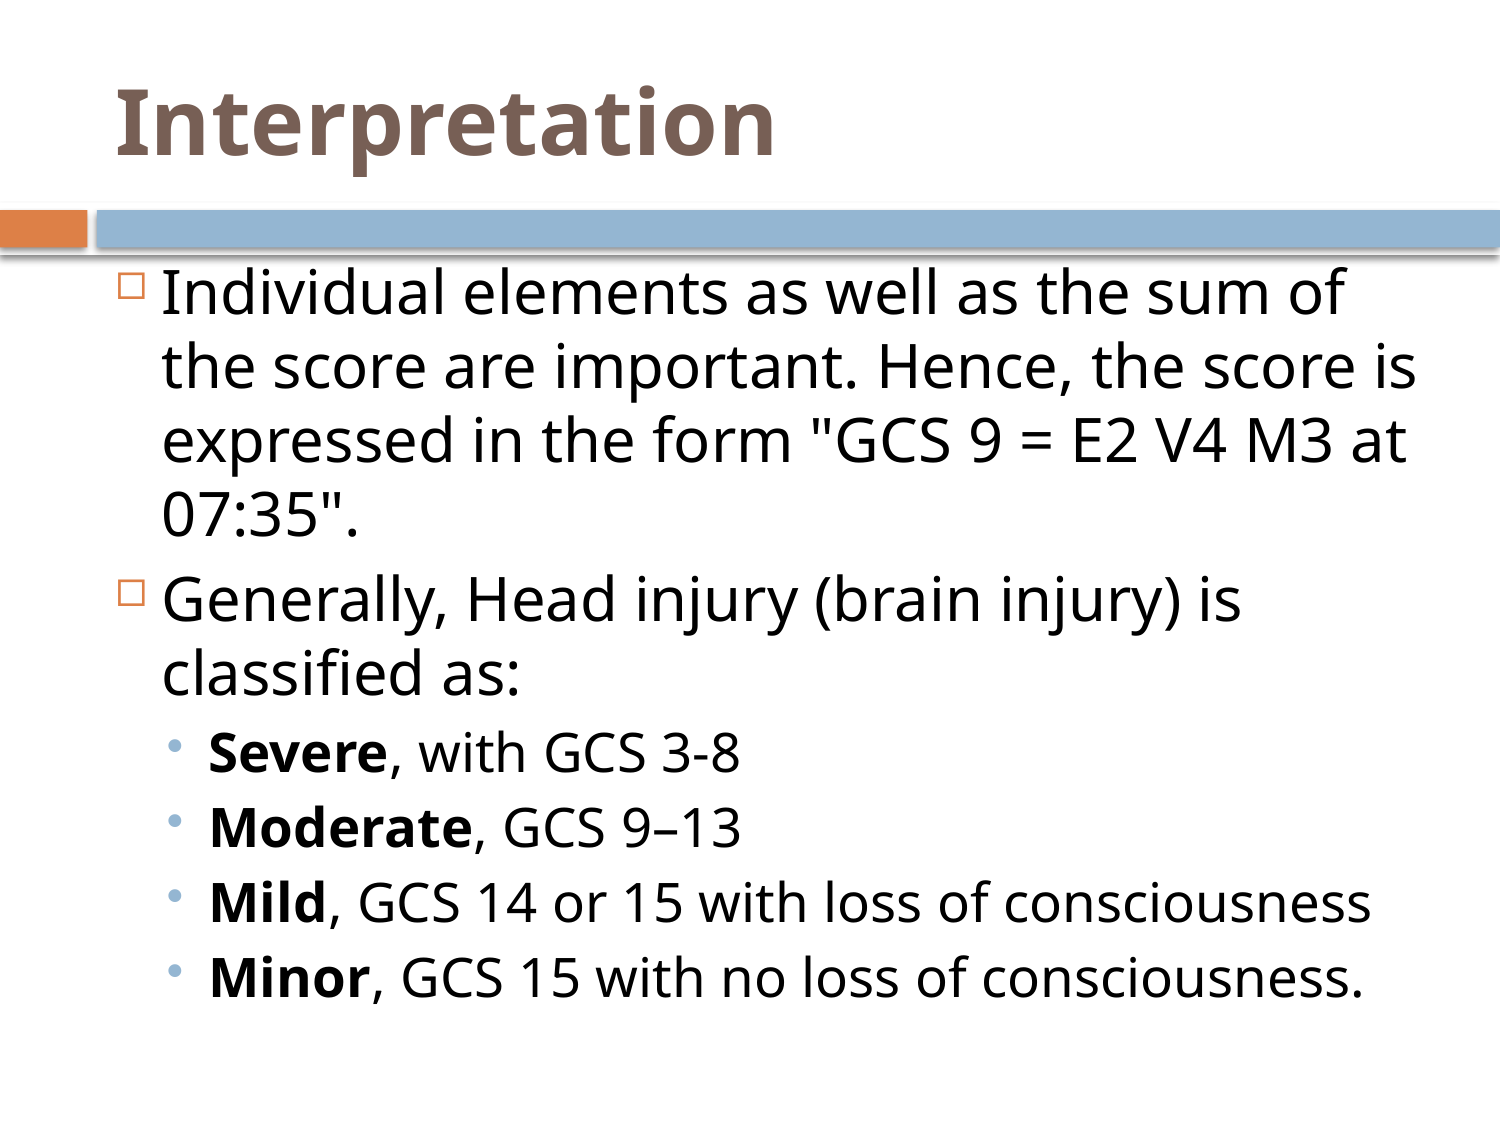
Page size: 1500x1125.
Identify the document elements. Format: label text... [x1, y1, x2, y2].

list Individual elements as well as the sum of the score are important. Hence, the score is expressed in the form "GCS 9 = E2 V4 M3 at 07:35". Generally, Head injury (brain injury) is classified as: Severe, with GCS 3-8 Moderate, GCS 9–13 Mild, GCS 14 or 15 with loss of consciousness Minor, GCS 15 with no loss of consciousness. [100, 246, 1438, 1032]
title Interpretation [100, 37, 1438, 200]
